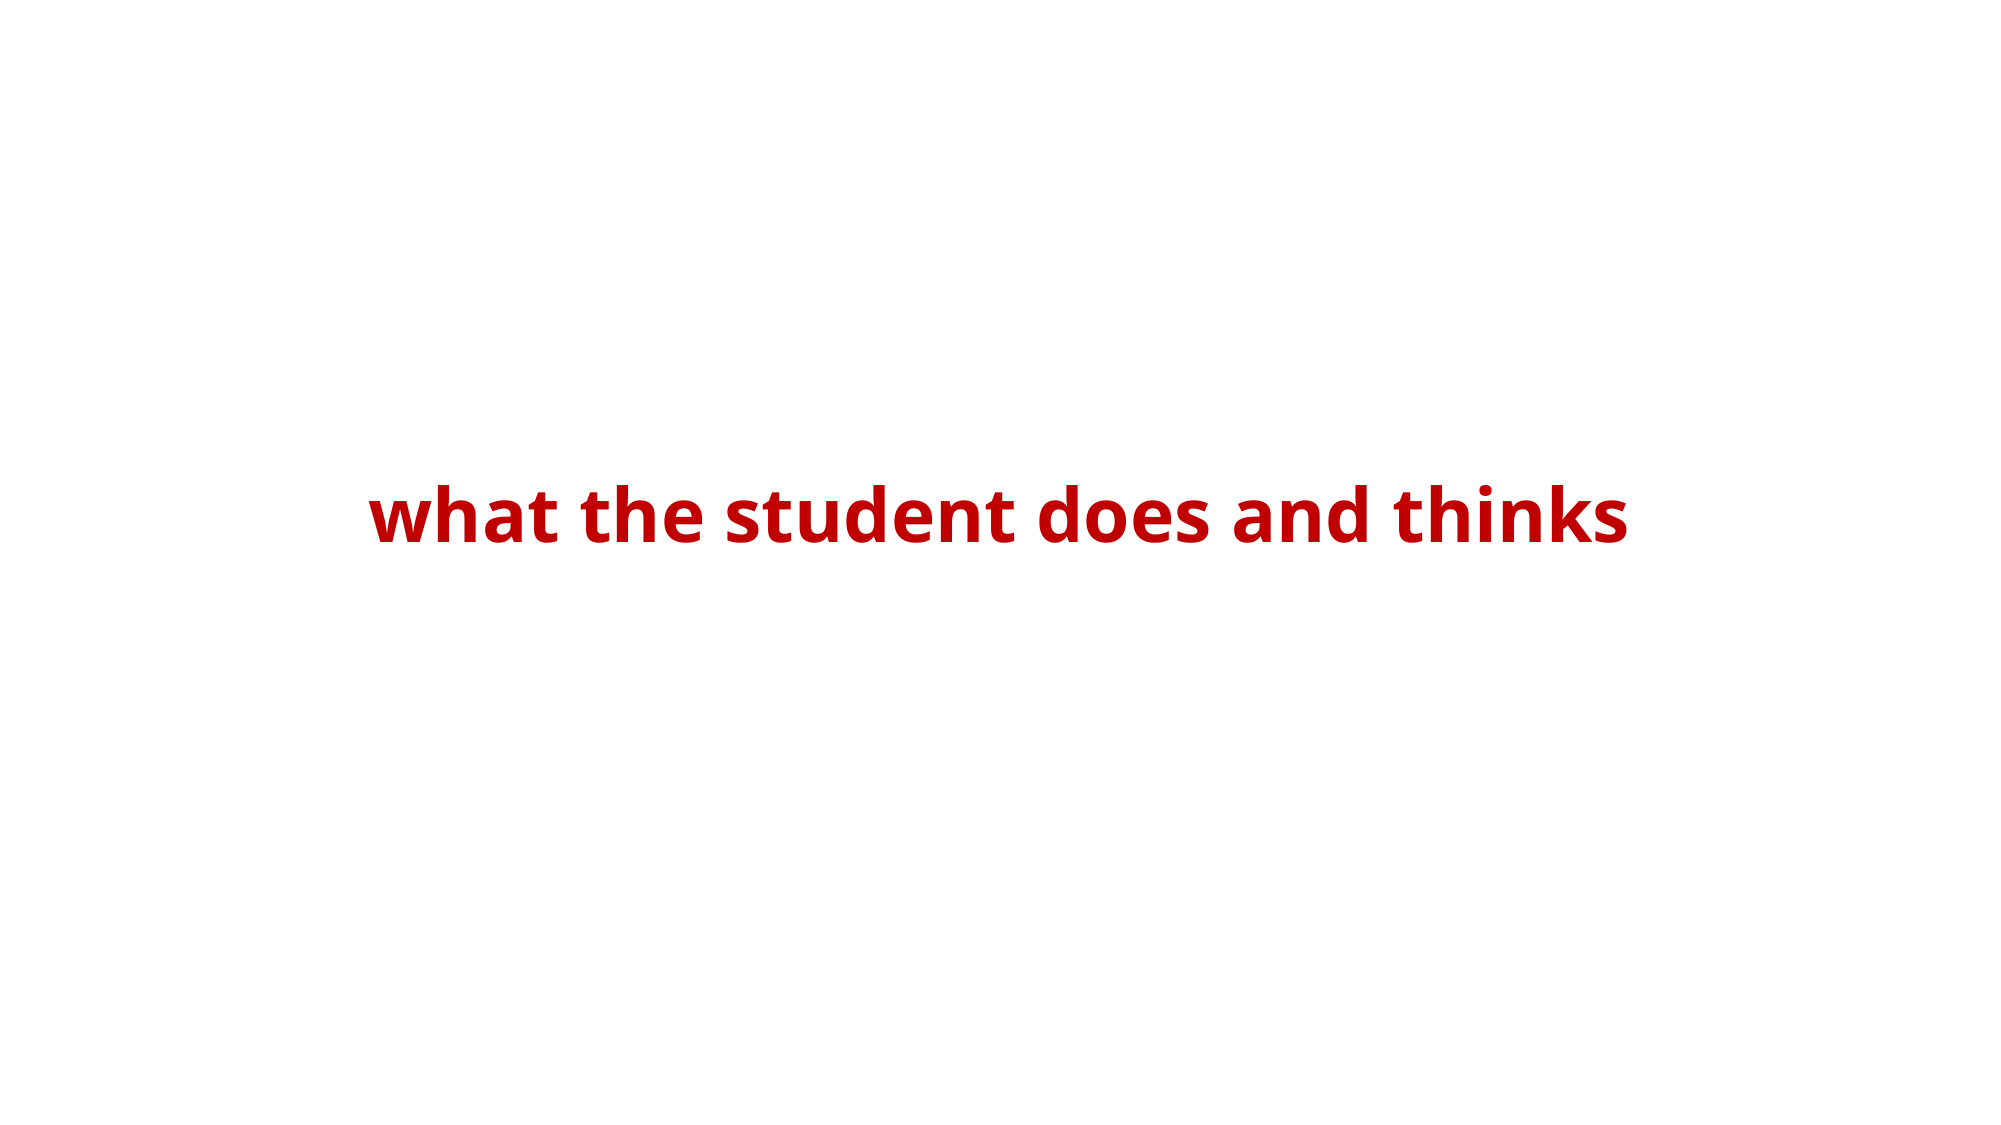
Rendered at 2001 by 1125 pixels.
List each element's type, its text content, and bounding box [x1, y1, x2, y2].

text_box what the student does and thinks [353, 460, 1646, 565]
